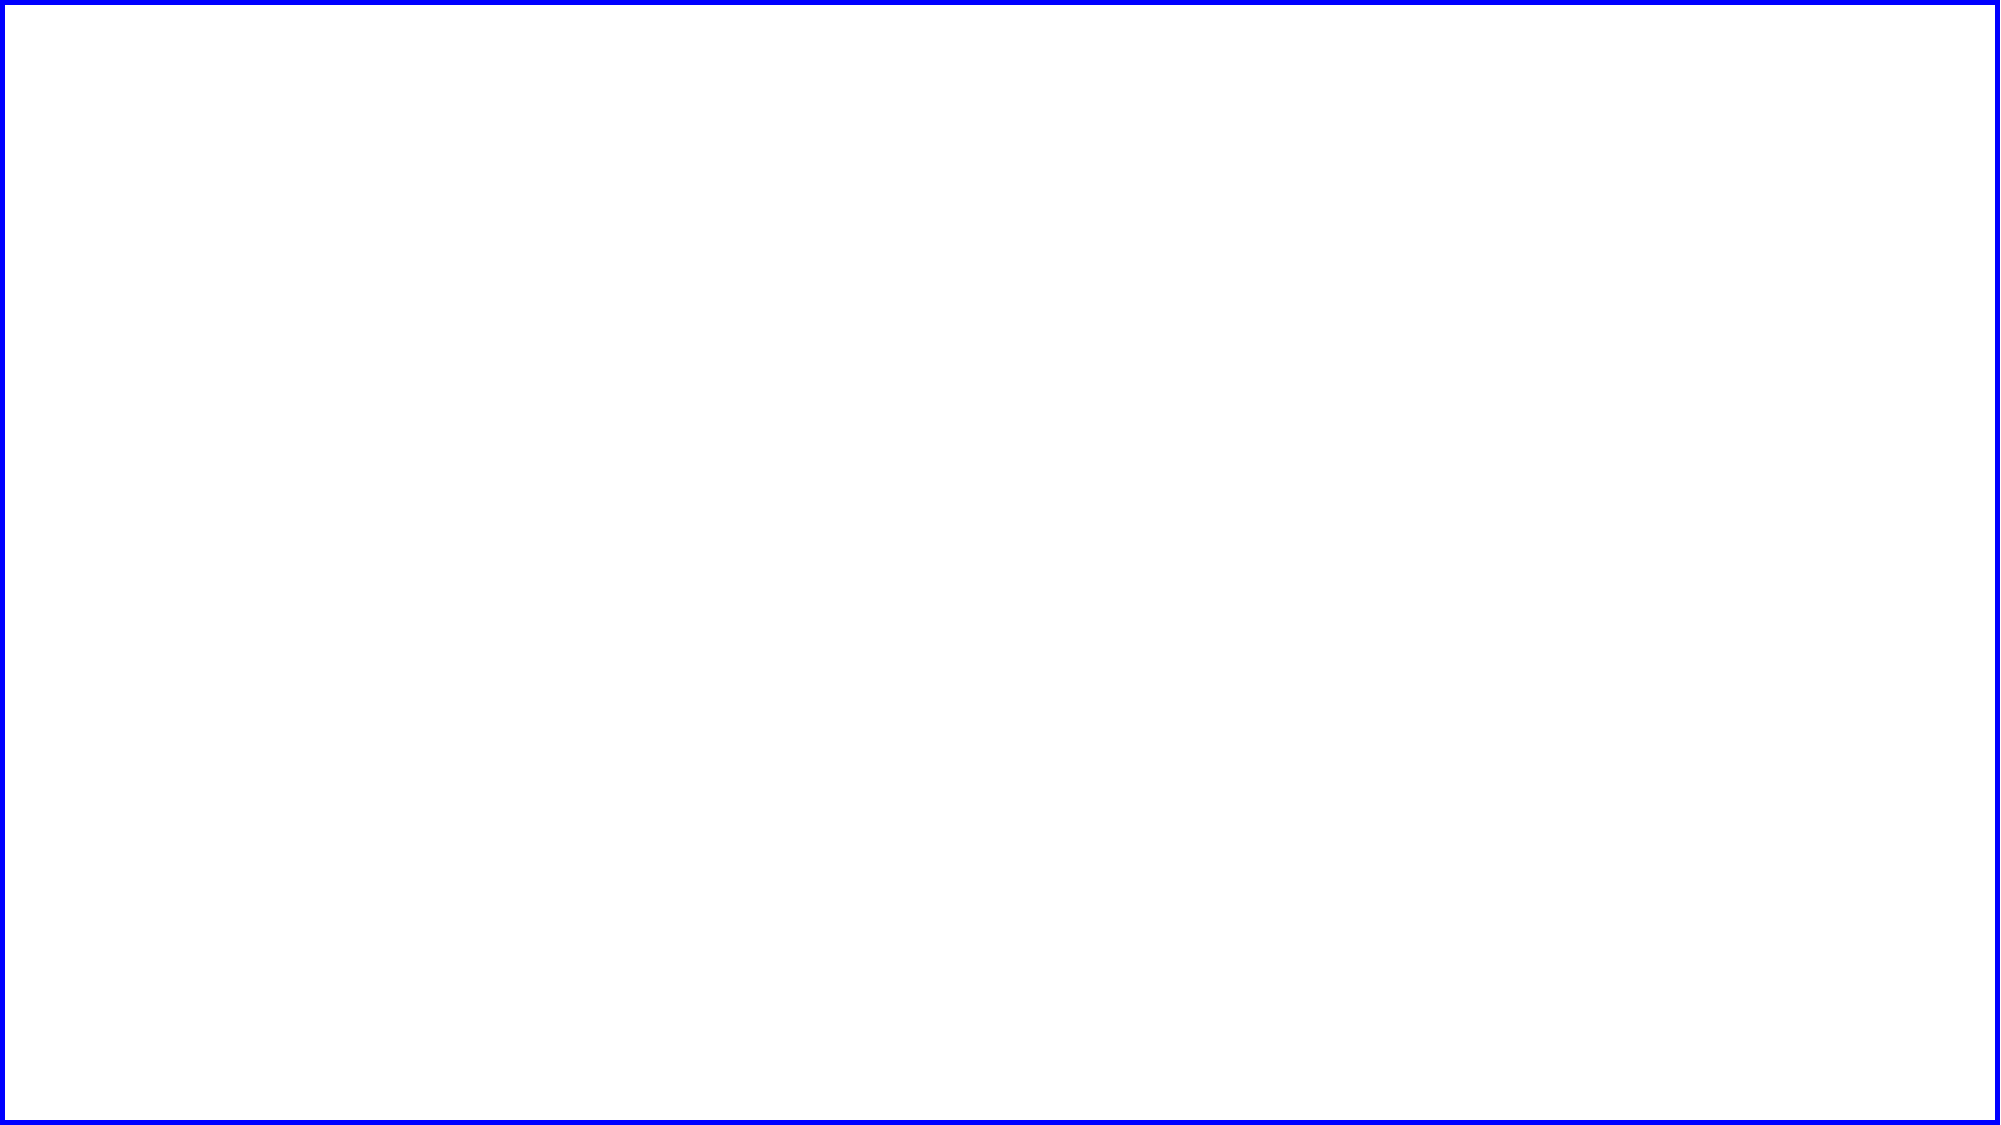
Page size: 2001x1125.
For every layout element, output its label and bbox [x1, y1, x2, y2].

text_box [0, 0, 2000, 1125]
